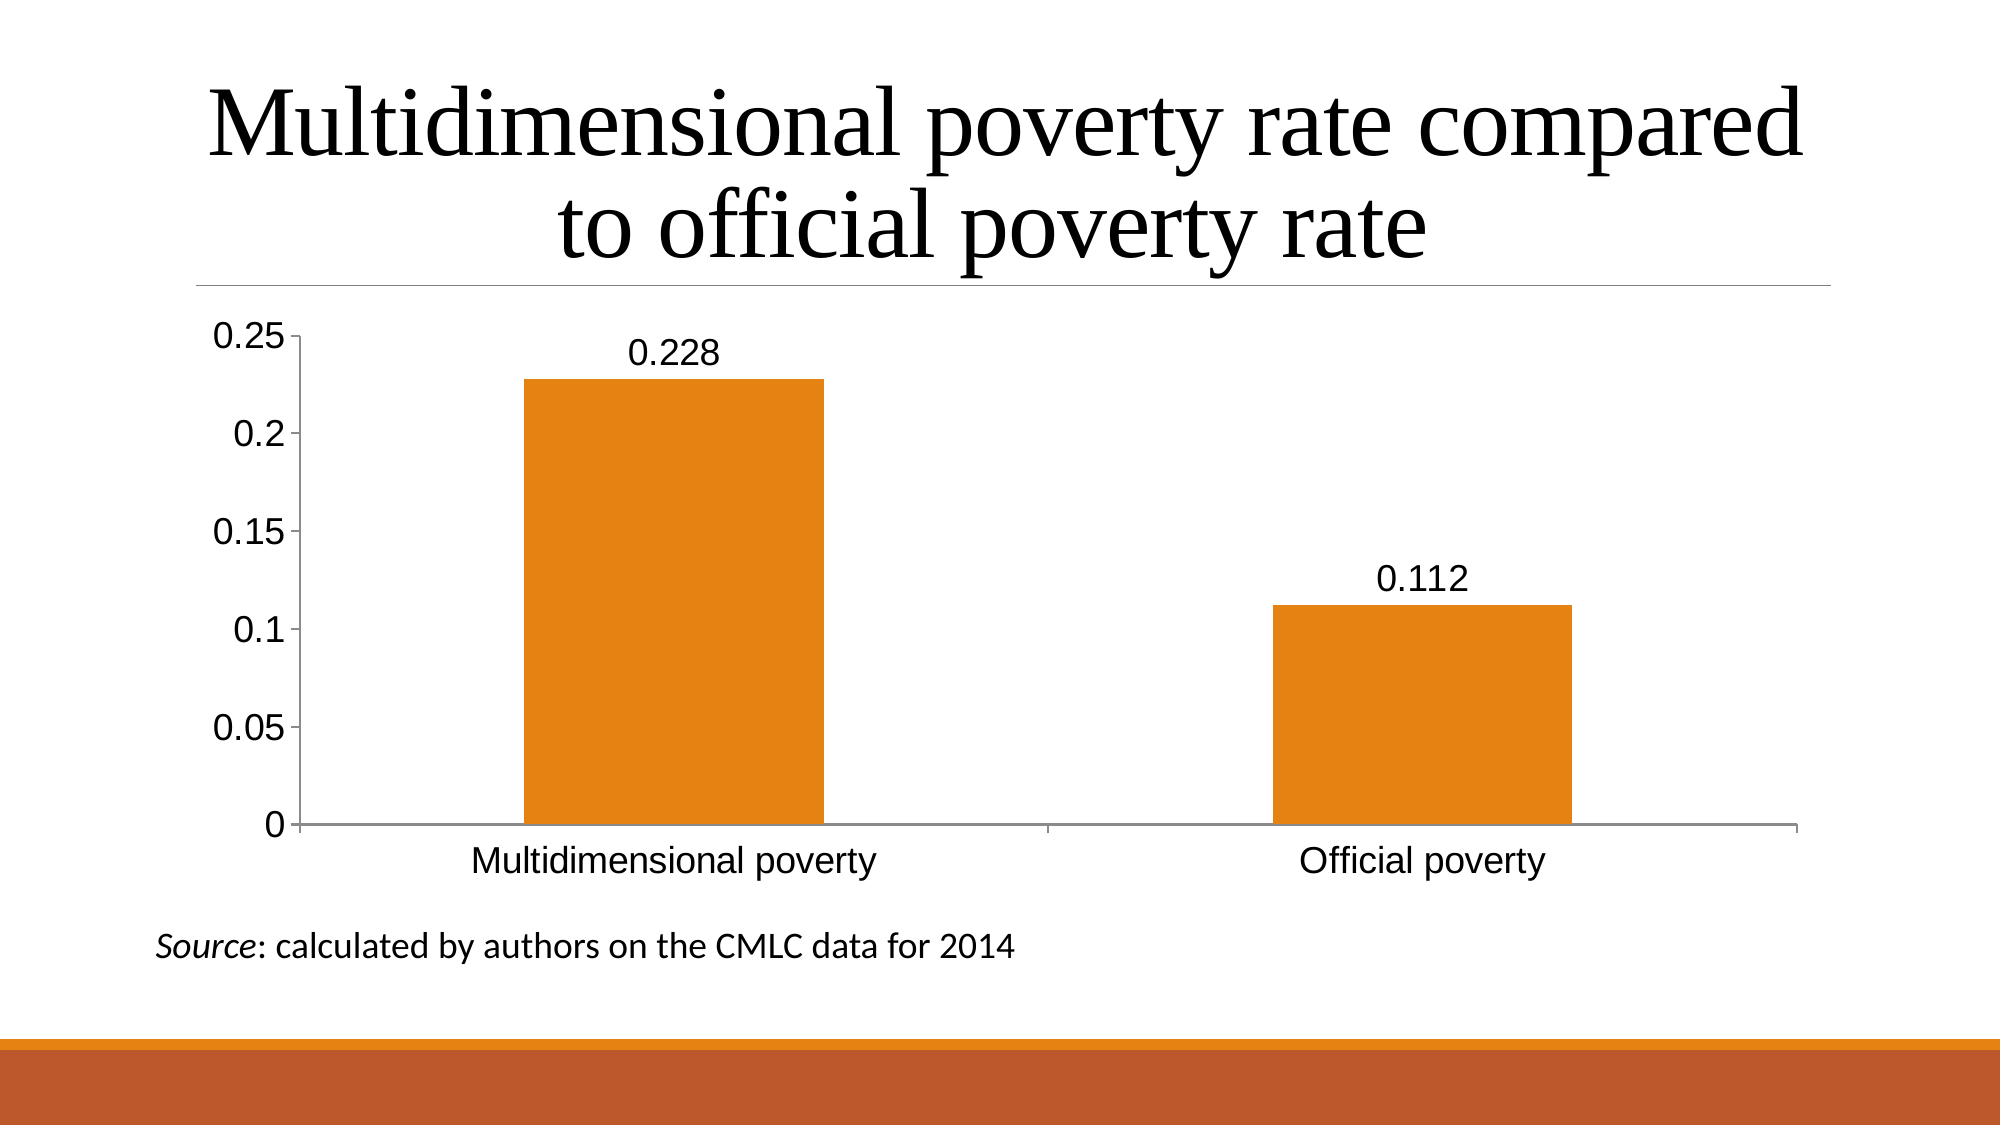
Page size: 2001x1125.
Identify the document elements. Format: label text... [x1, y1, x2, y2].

title Multidimensional poverty rate compared to official poverty rate [180, 47, 1830, 285]
text_box Source: calculated by authors on the CMLC data for 2014 [140, 913, 1098, 974]
chart [179, 302, 1831, 894]
